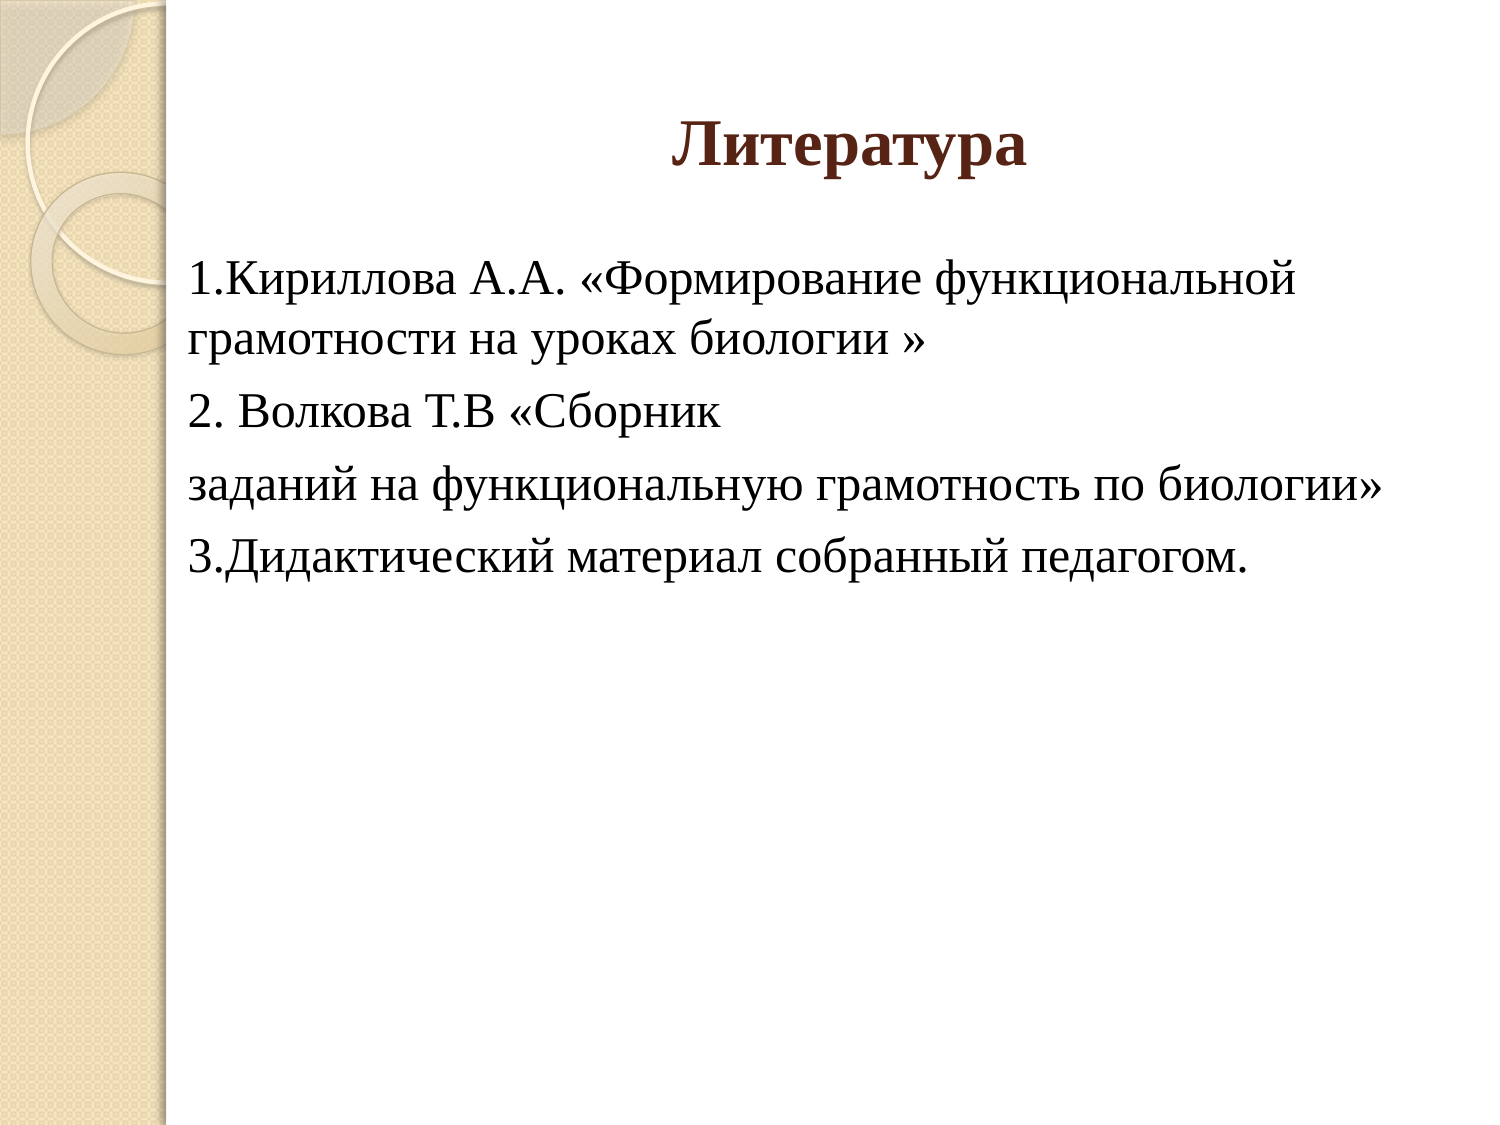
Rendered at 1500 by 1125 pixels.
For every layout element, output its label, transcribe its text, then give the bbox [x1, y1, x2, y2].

list 1.Кириллова А.А. «Формирование функциональной грамотности на уроках биологии » 2. Волкова Т.В «Сборник заданий на функциональную грамотность по биологии» 3.Дидактический материал собранный педагогом. [159, 237, 1466, 1025]
title Литература [235, 45, 1466, 233]
